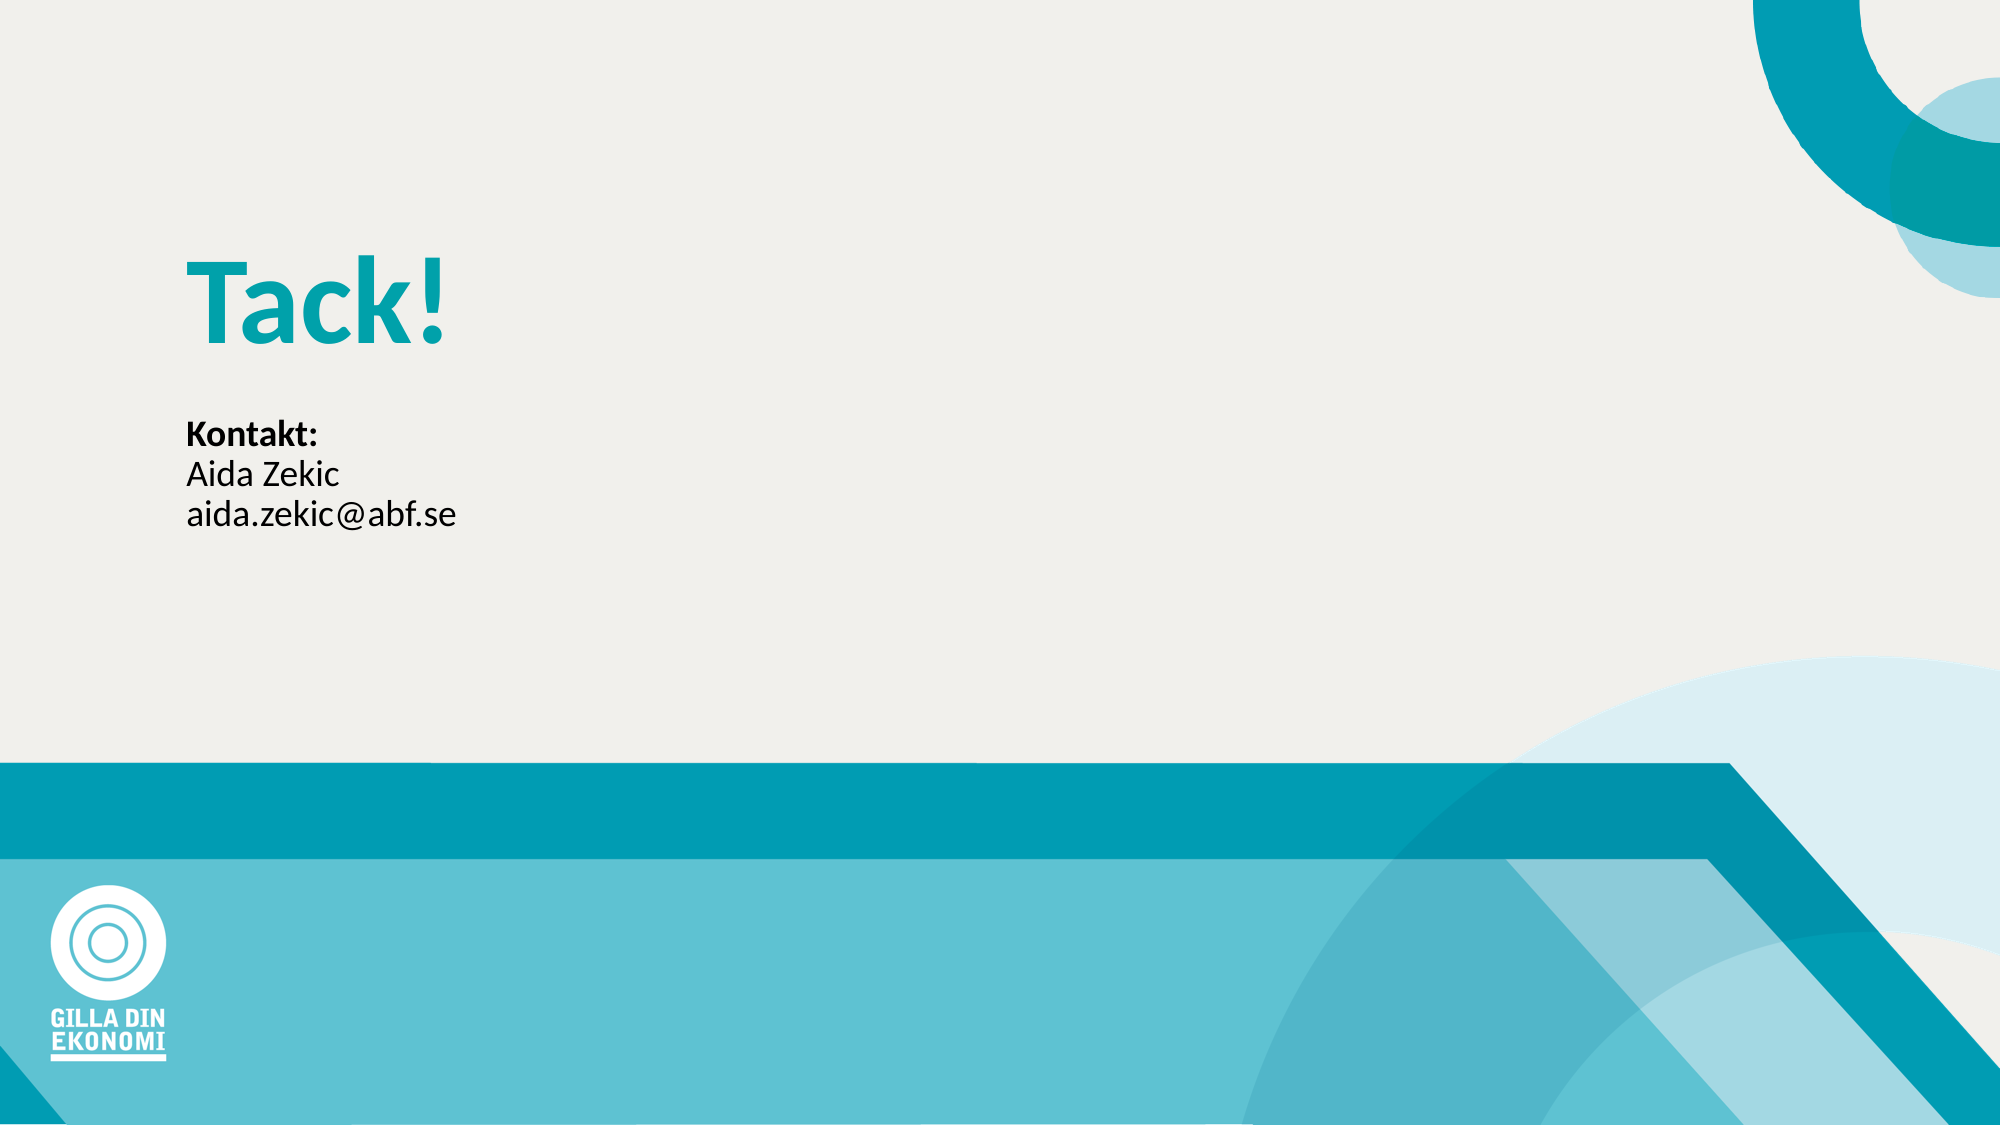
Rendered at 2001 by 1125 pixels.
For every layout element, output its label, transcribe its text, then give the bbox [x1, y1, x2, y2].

subtitle Kontakt: Aida Zekic aida.zekic@abf.se [171, 406, 1672, 678]
title Tack! [171, 227, 1672, 406]
picture [1753, 0, 2000, 298]
picture [0, 562, 2000, 1125]
